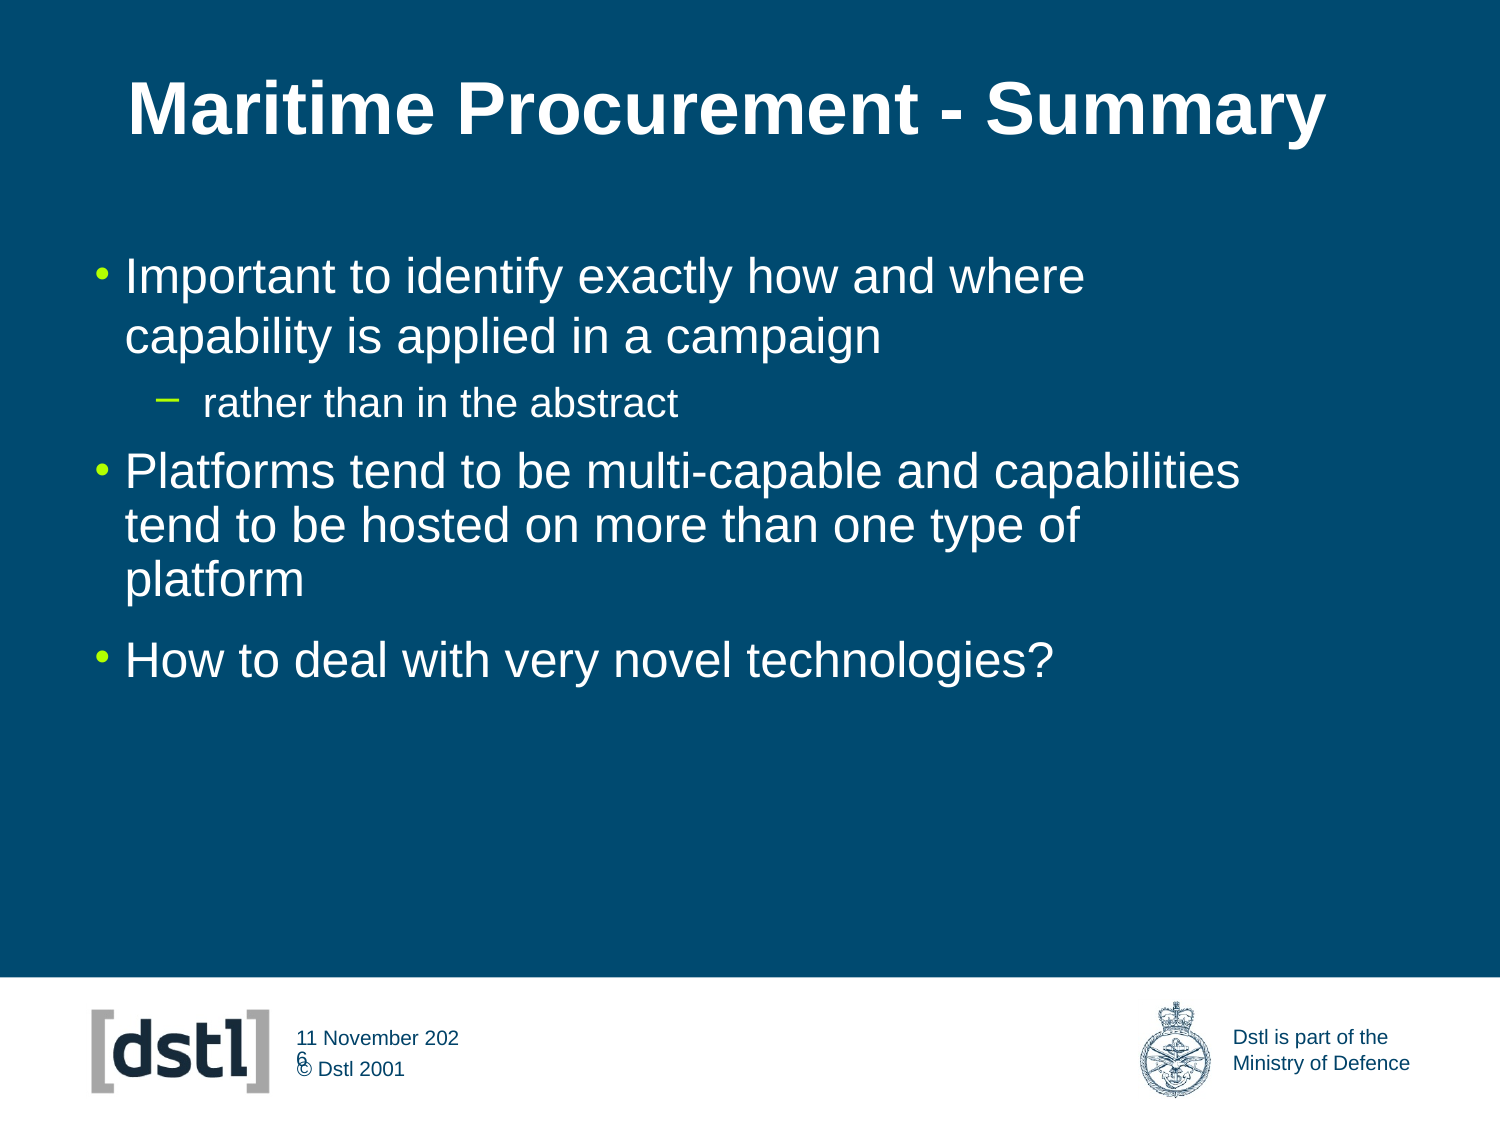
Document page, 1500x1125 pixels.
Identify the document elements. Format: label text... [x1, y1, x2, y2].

picture [1138, 999, 1212, 1099]
picture [86, 1003, 275, 1099]
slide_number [296, 1024, 463, 1063]
list Important to identify exactly how and where capability is applied in a campaign rather than in the abstract Platforms tend to be multi-capable and capabilities tend to be hosted on more than one type of platform How to deal with very novel technologies? [76, 235, 1272, 876]
title Maritime Procurement - Summary [111, 51, 1389, 159]
